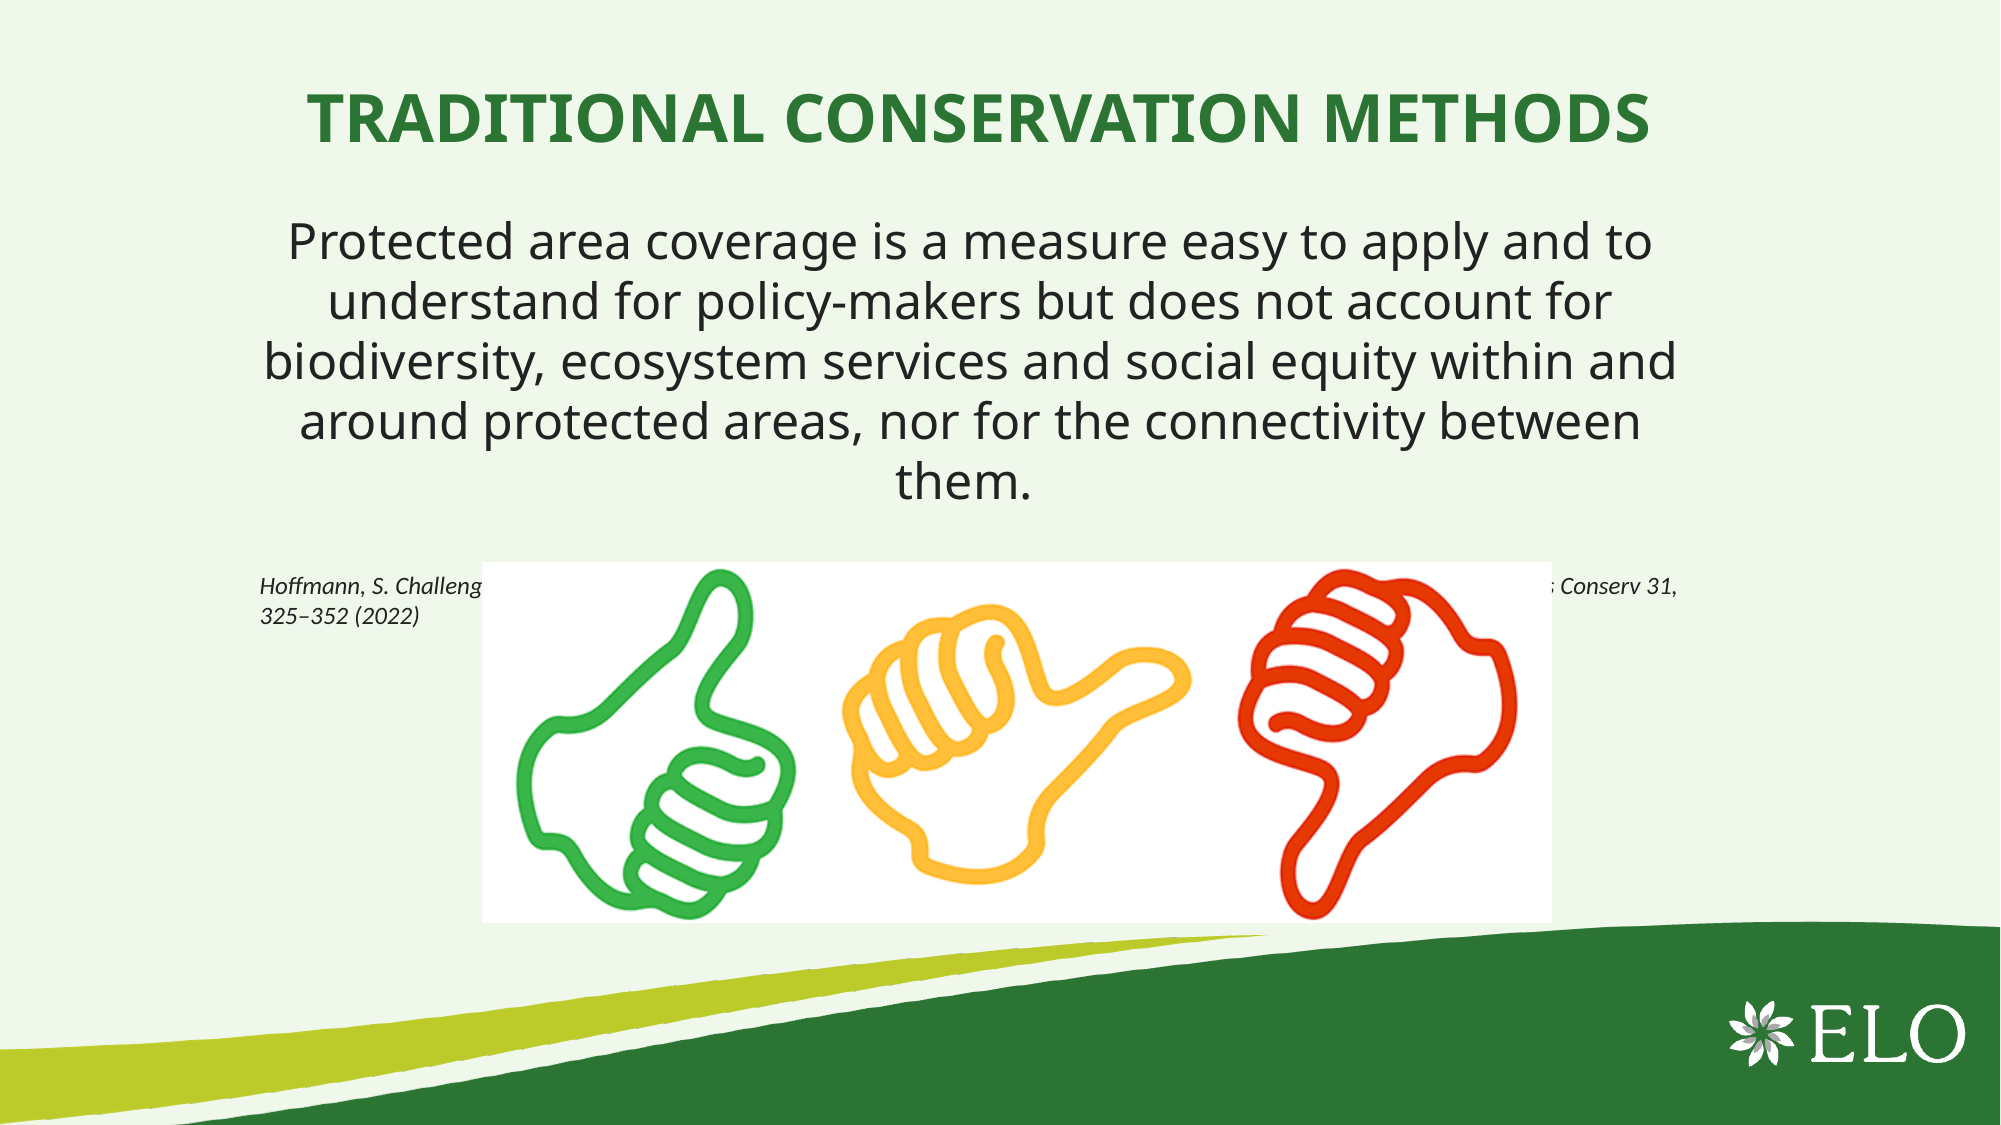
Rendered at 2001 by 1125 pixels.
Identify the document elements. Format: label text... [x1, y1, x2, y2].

text_box Protected area coverage is a measure easy to apply and to understand for policy-makers but does not account for biodiversity, ecosystem services and social equity within and around protected areas, nor for the connectivity between them. Hoffmann, S. Challenges and opportunities of area-based conservation in reaching biodiversity and sustainability goals. Biodivers Conserv 31, 325–352 (2022) [244, 201, 1698, 637]
picture [0, 562, 2001, 1125]
text_box TRADITIONAL CONSERVATION METHODS [273, 68, 1669, 164]
